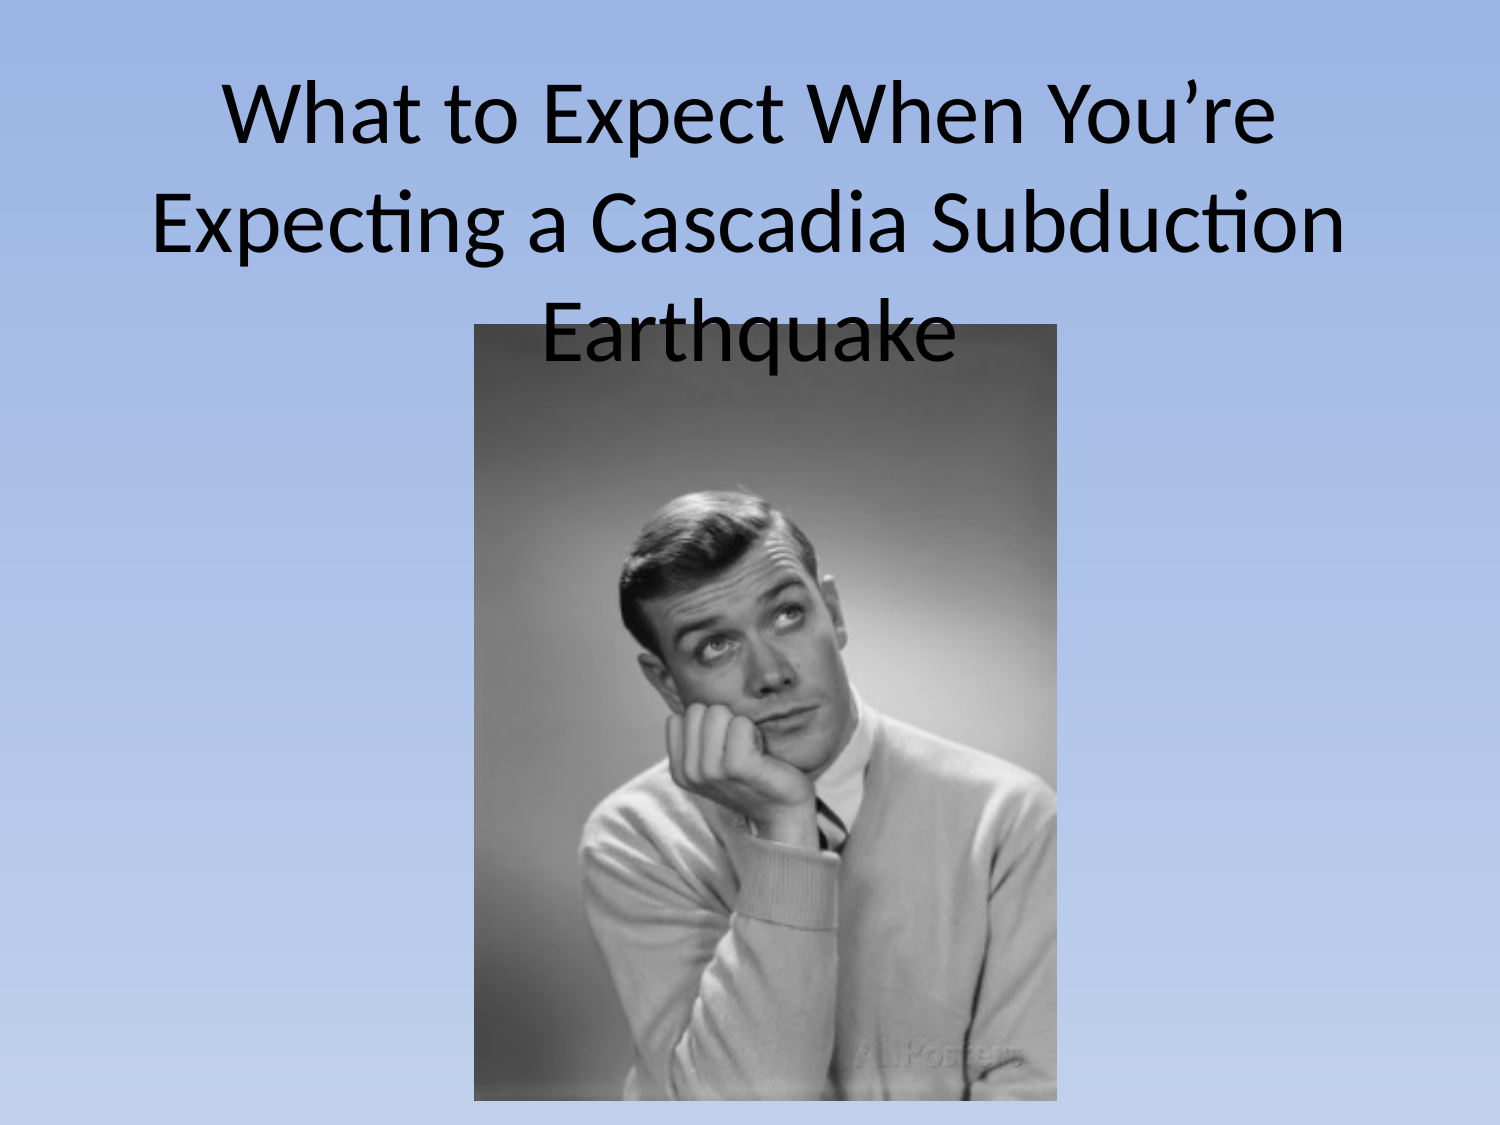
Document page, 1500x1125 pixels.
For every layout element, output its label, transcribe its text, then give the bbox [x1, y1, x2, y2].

title What to Expect When You’re Expecting a Cascadia Subduction Earthquake [75, 45, 1425, 388]
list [474, 324, 1057, 1101]
